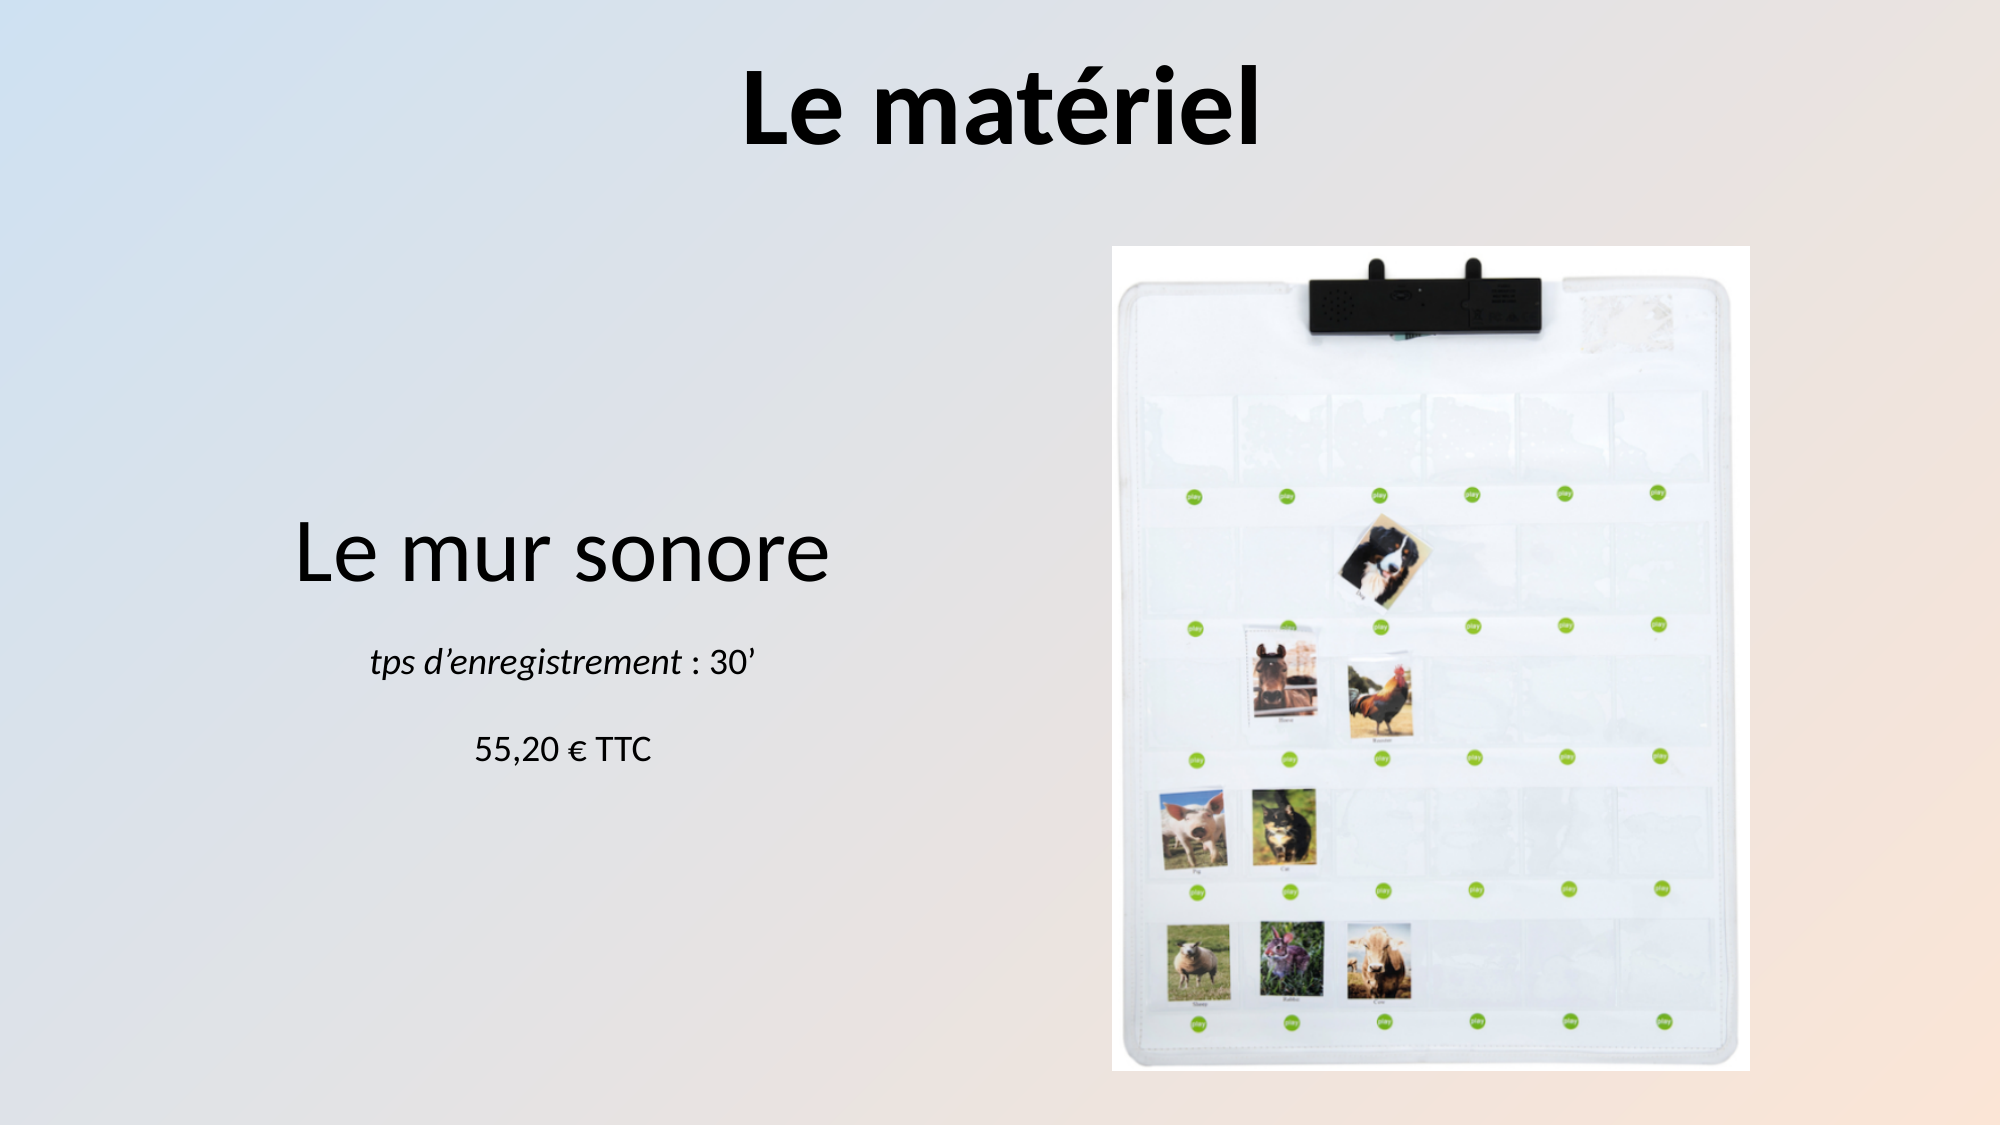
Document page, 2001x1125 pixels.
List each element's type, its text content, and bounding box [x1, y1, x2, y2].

text_box tps d’enregistrement : 30’ [354, 629, 772, 690]
picture [1112, 245, 1750, 1072]
text_box Le mur sonore [279, 474, 847, 607]
text_box Le matériel [726, 24, 1279, 175]
text_box 55,20 € TTC [459, 716, 667, 777]
